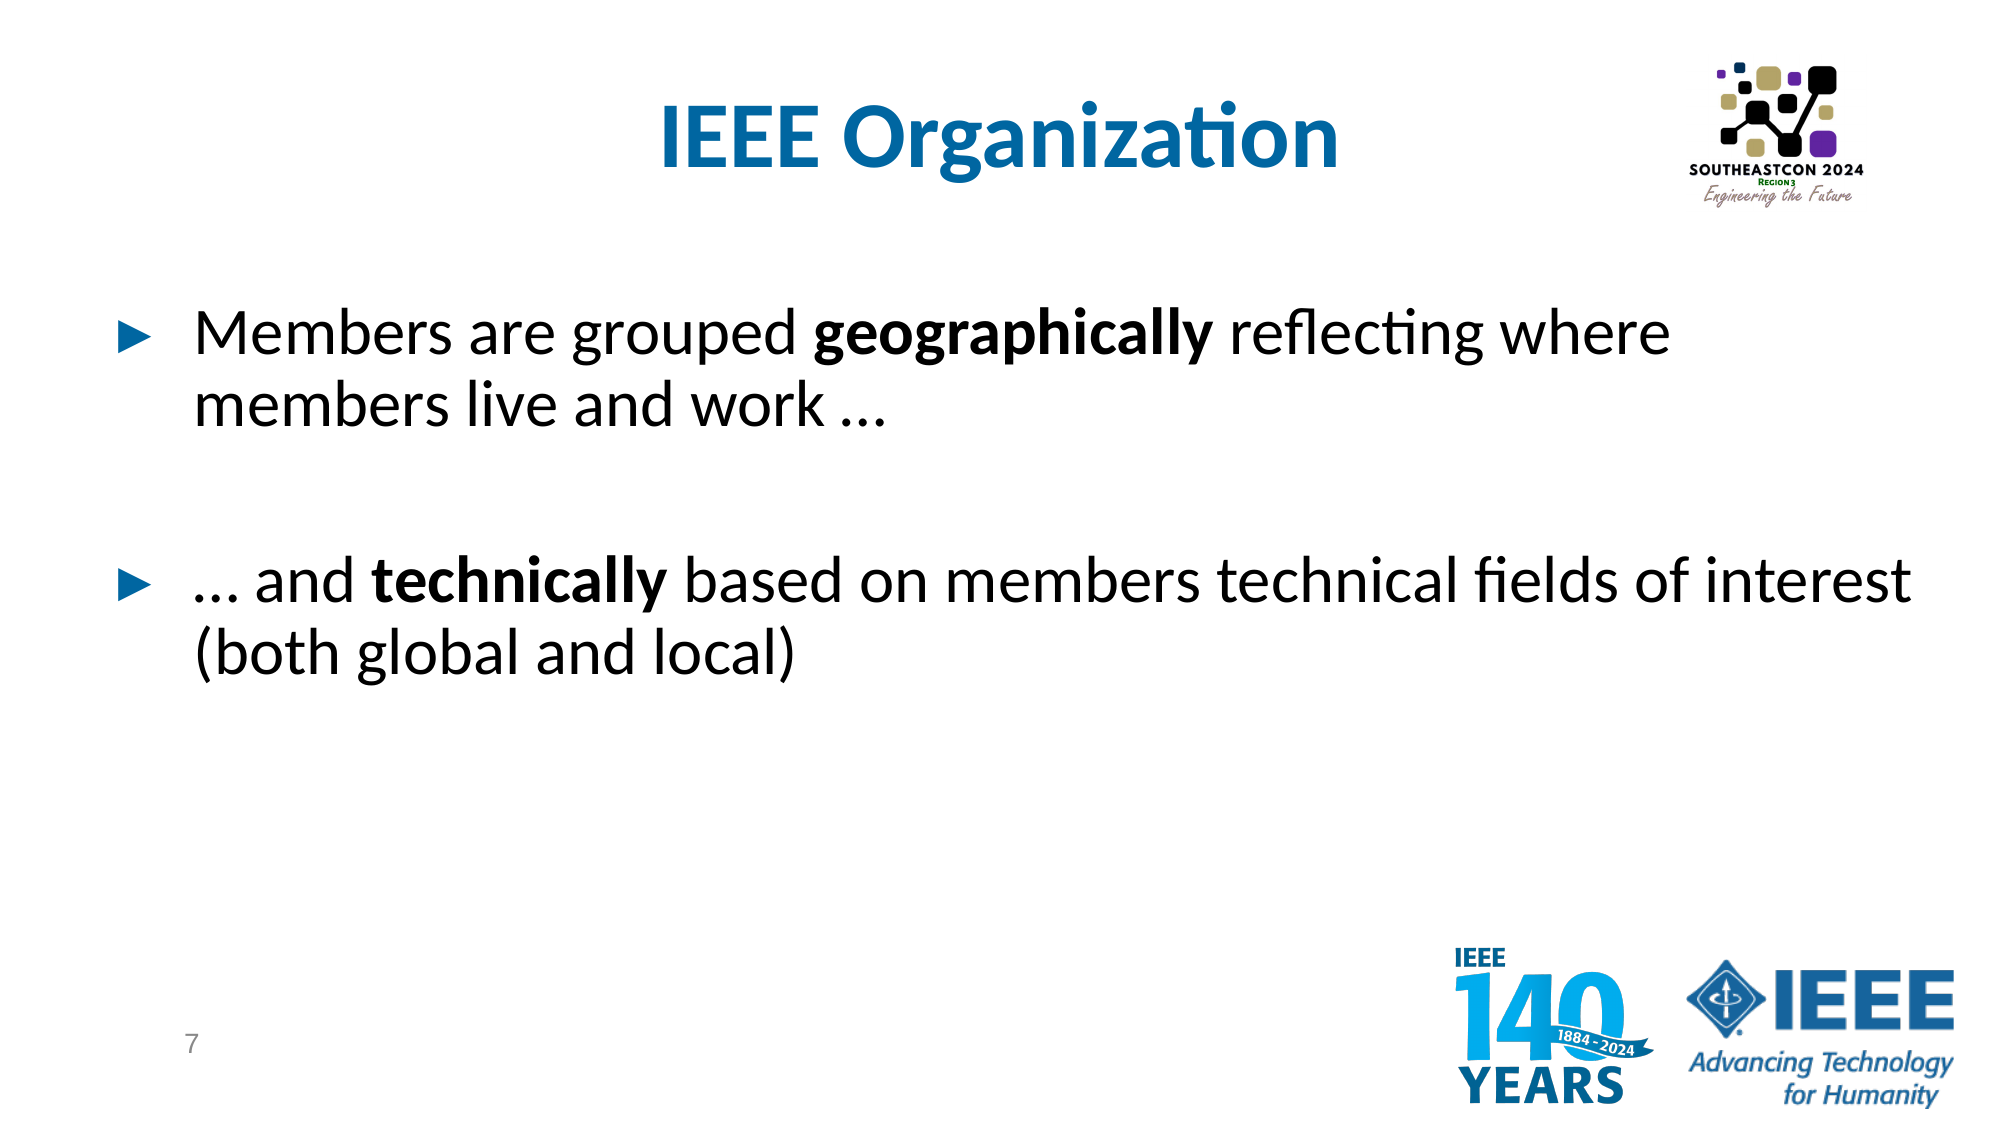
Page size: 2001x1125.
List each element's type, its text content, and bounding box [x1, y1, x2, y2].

title IEEE Organization [150, 76, 1850, 264]
picture [1435, 927, 1667, 1125]
picture [1686, 959, 1954, 1109]
slide_number 7 [116, 1012, 267, 1073]
picture [1686, 54, 1867, 212]
list Members are grouped geographically reflecting where members live and work … … and technically based on members technical fields of interest (both global and local) [99, 287, 1941, 794]
